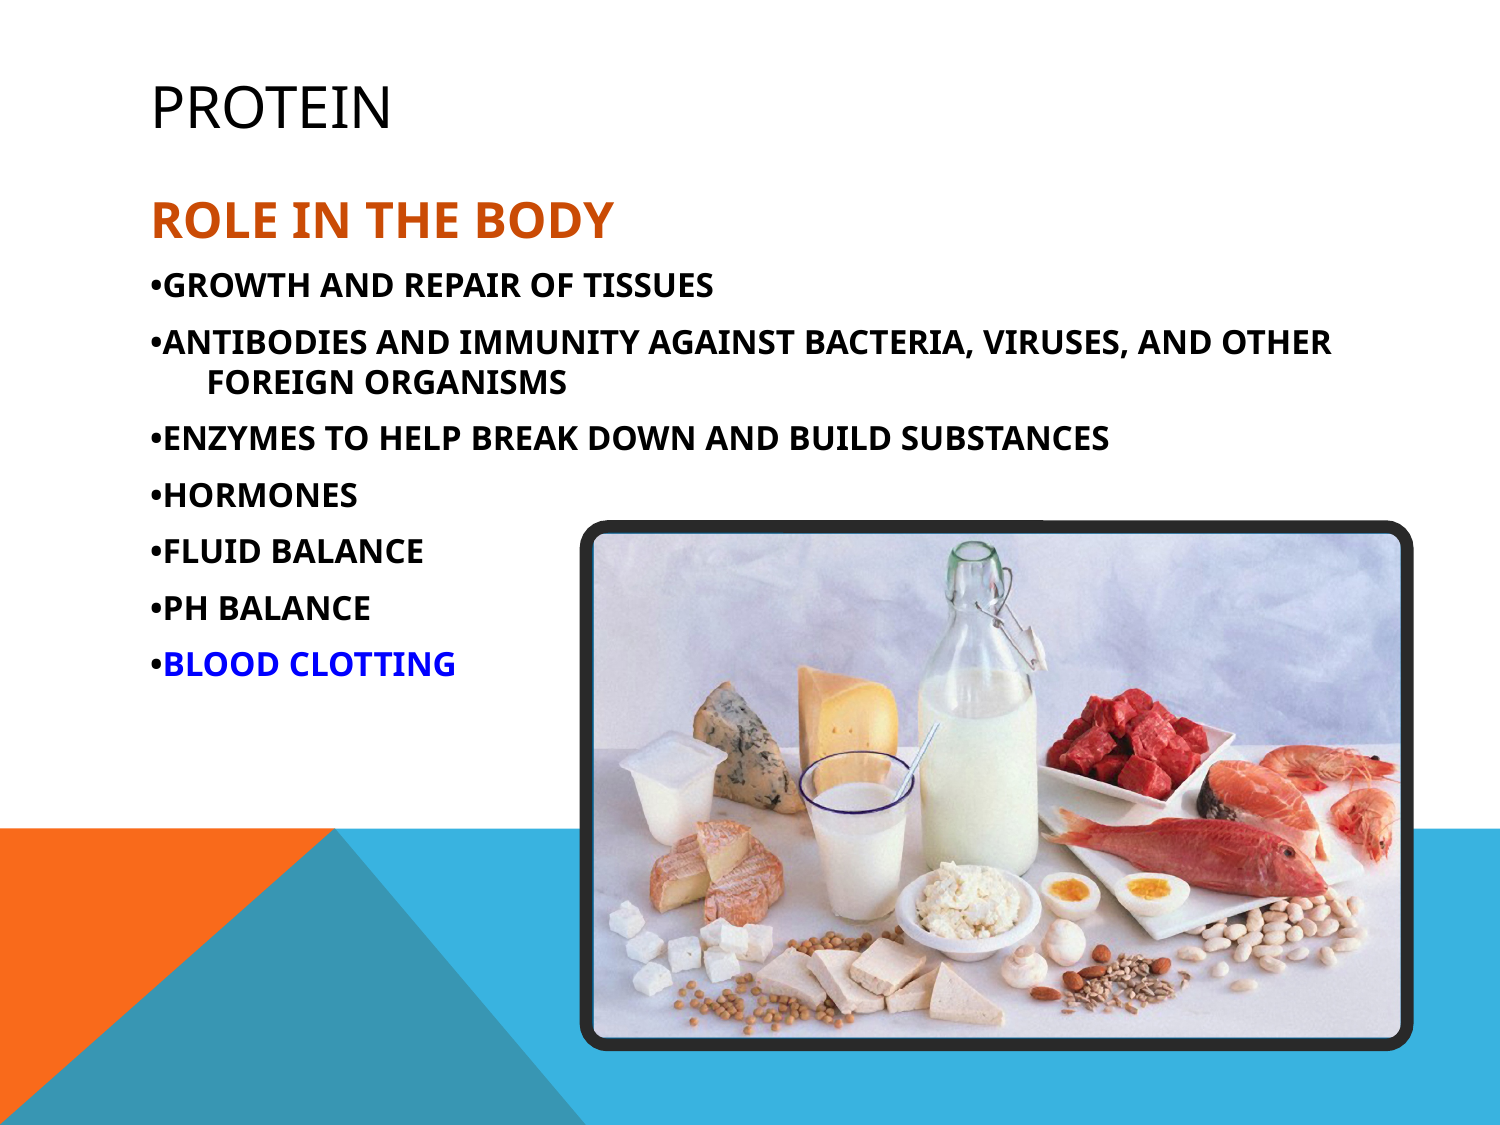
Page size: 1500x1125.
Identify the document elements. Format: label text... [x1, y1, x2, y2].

list ROLE IN THE BODY •GROWTH AND REPAIR OF TISSUES •ANTIBODIES AND IMMUNITY AGAINST BACTERIA, VIRUSES, AND OTHER FOREIGN ORGANISMS •ENZYMES TO HELP BREAK DOWN AND BUILD SUBSTANCES •HORMONES •FLUID BALANCE •PH BALANCE •BLOOD CLOTTING [135, 180, 1369, 768]
picture [585, 526, 1408, 1046]
title PROTEIN [135, 60, 1369, 150]
